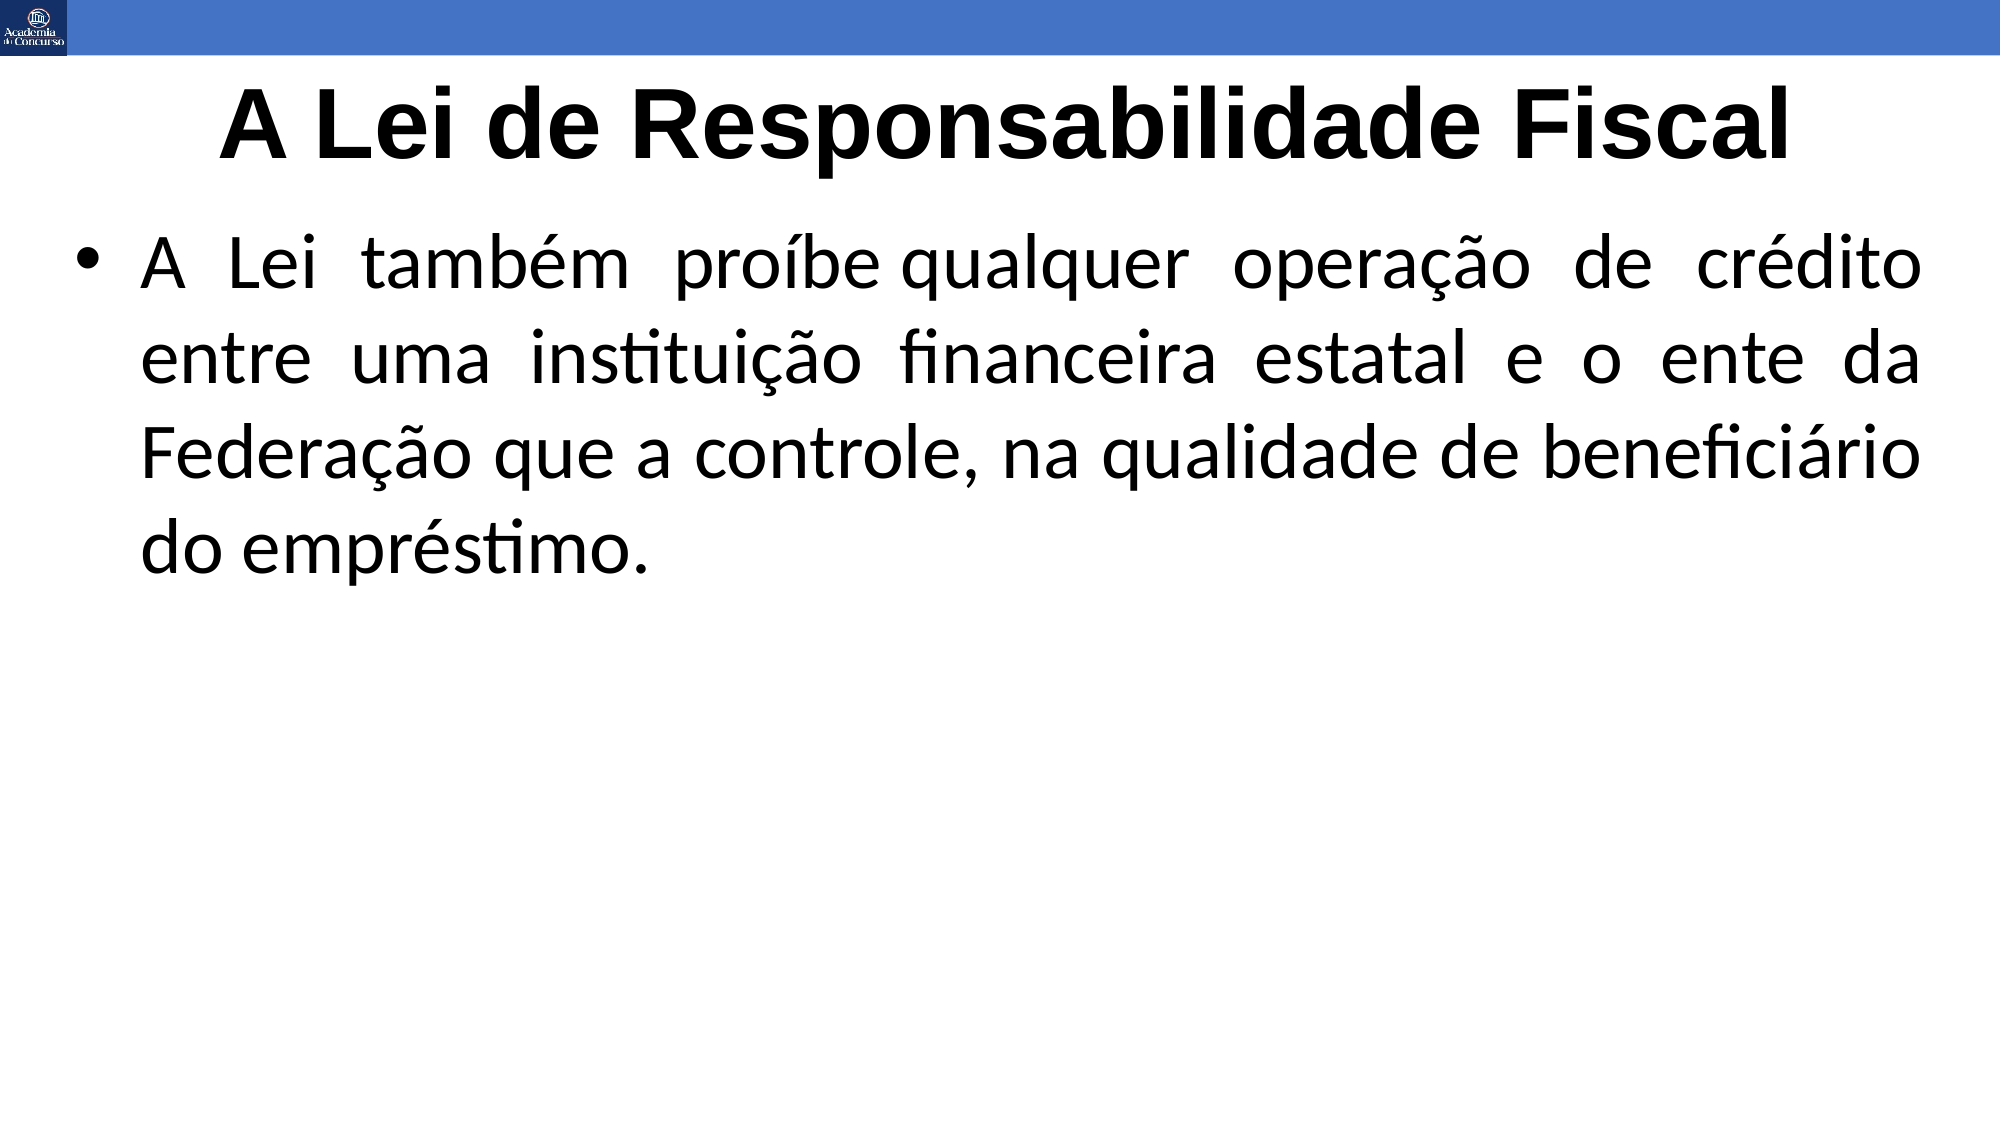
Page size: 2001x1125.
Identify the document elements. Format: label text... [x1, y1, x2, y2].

list A Lei também proíbe qualquer operação de crédito entre uma instituição financeira estatal e o ente da Federação que a controle, na qualidade de beneficiário do empréstimo. [60, 202, 1938, 825]
picture [0, 0, 67, 56]
title A Lei de Responsabilidade Fiscal [187, 24, 1825, 213]
